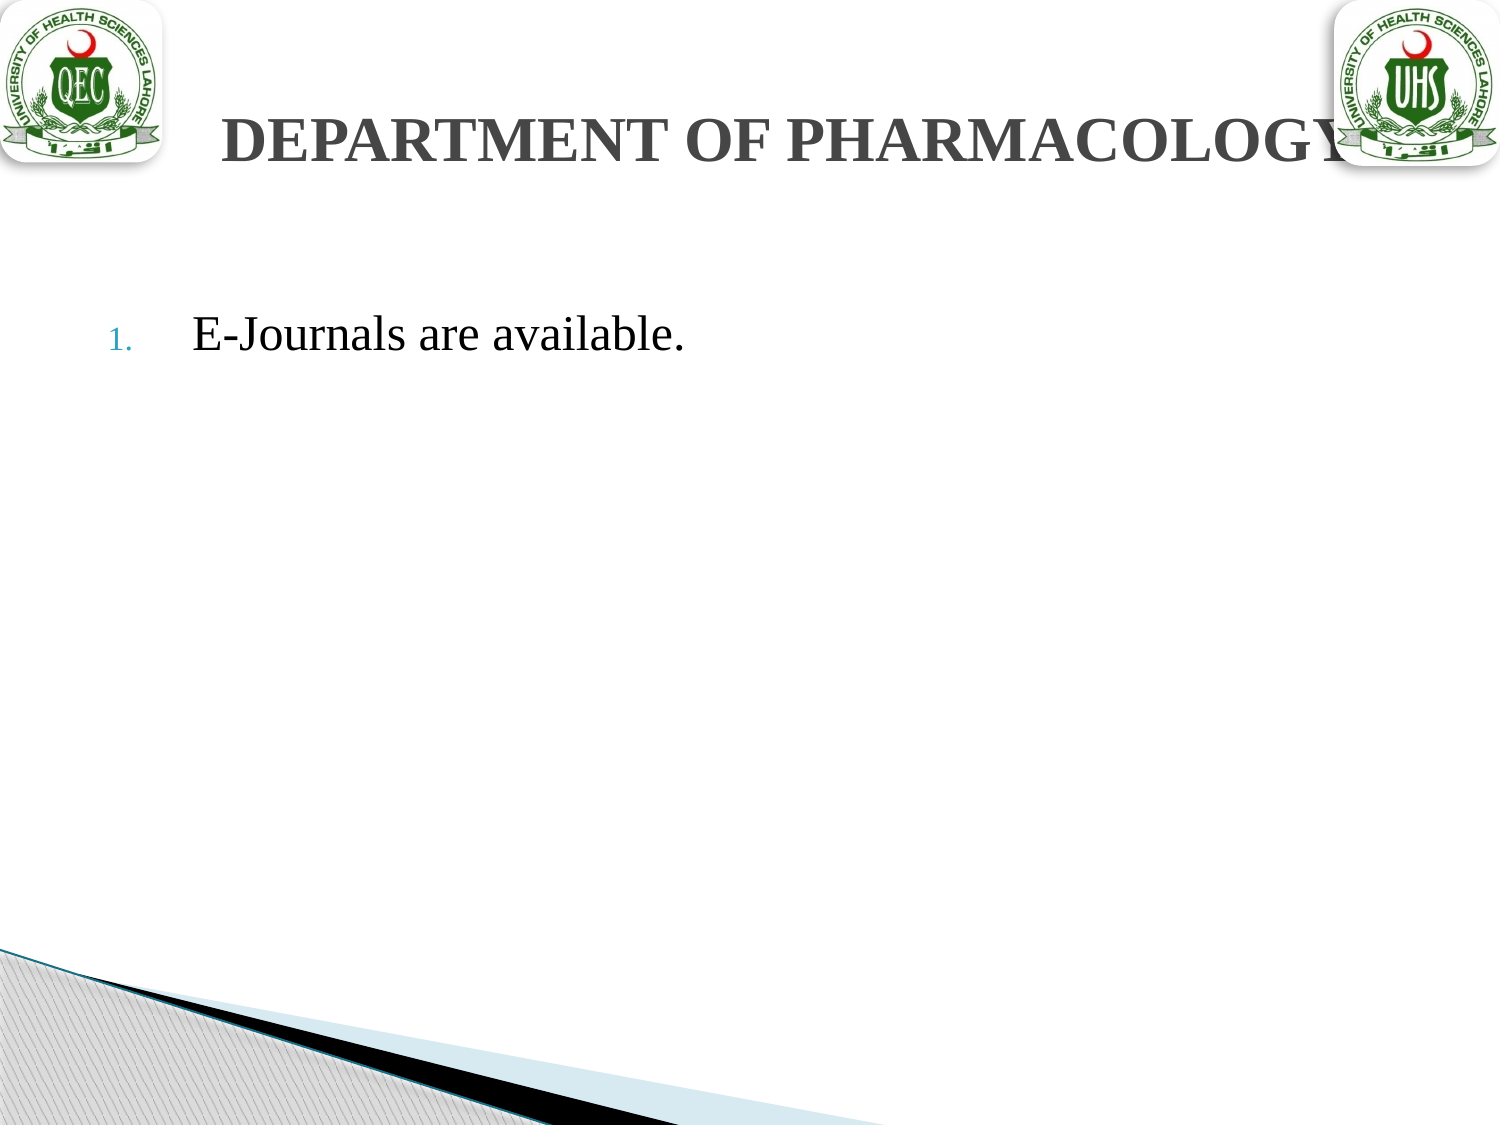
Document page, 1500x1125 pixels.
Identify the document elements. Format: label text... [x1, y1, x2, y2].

list E-Journals are available. [75, 262, 1425, 1088]
picture [1333, 0, 1500, 166]
picture [0, 0, 163, 163]
title DEPARTMENT OF PHARMACOLOGY [187, 45, 1375, 188]
